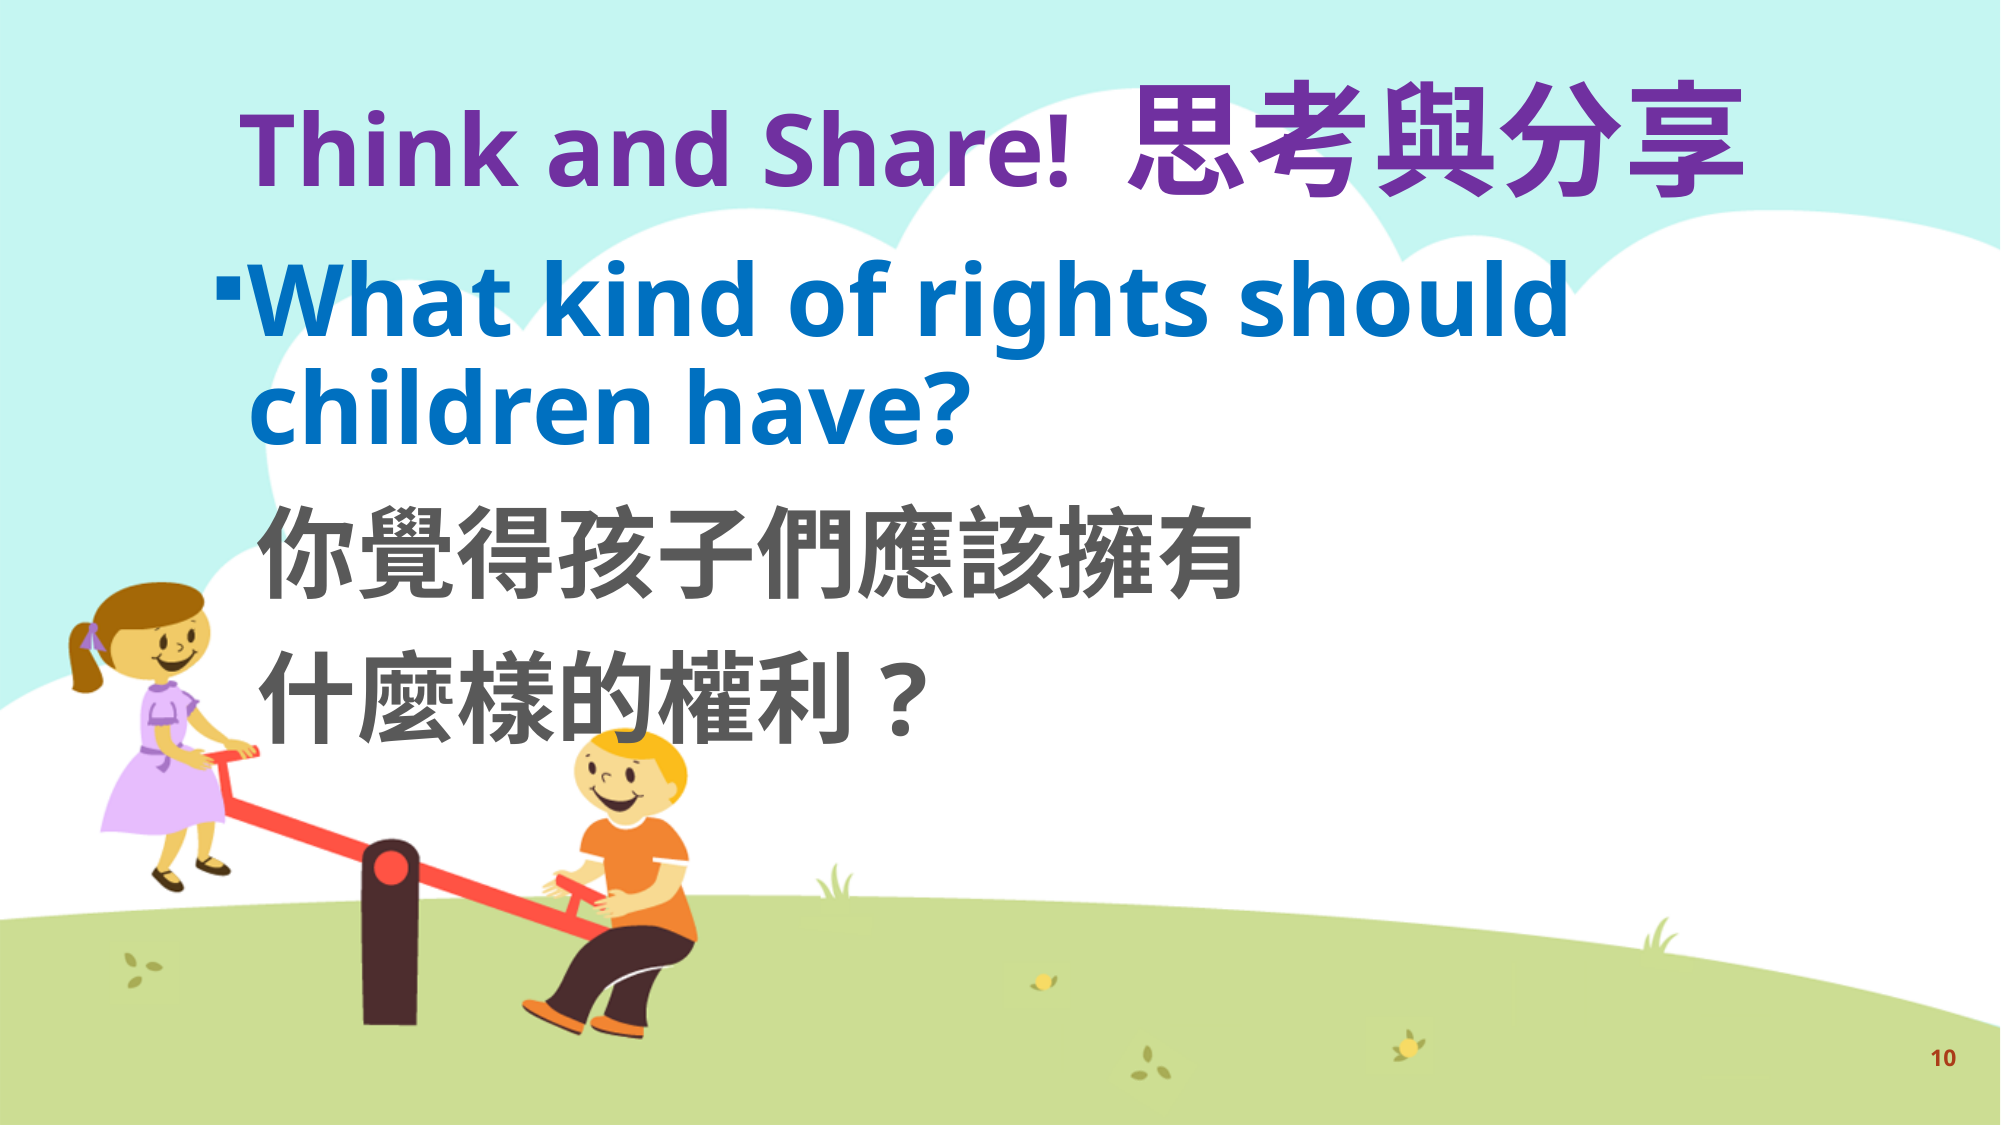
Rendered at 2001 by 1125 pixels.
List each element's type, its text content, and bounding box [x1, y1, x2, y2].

slide_number 10 [1899, 1030, 1988, 1088]
picture [0, 0, 2001, 1125]
text_box What kind of rights should children have? 你覺得孩子們應該擁有 什麼樣的權利? [187, 243, 1874, 814]
text_box Think and Share! 思考與分享 [0, 53, 1988, 222]
